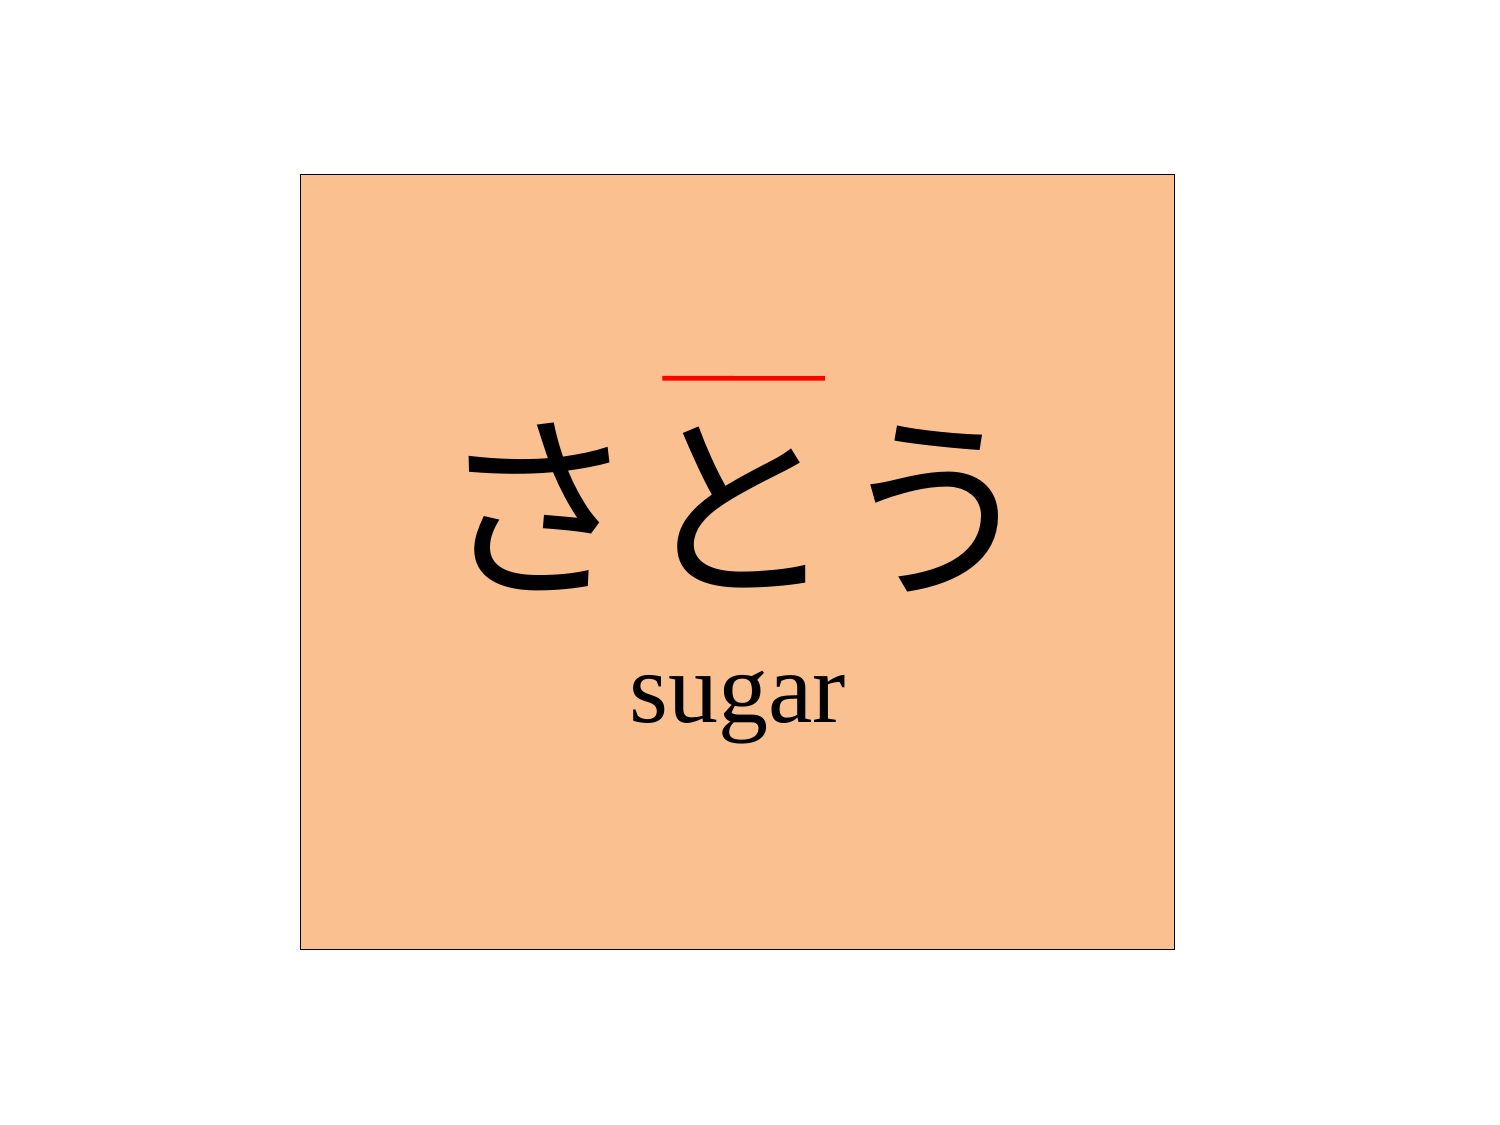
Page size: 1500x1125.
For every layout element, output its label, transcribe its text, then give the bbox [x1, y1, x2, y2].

title さとう sugar [300, 174, 1175, 950]
